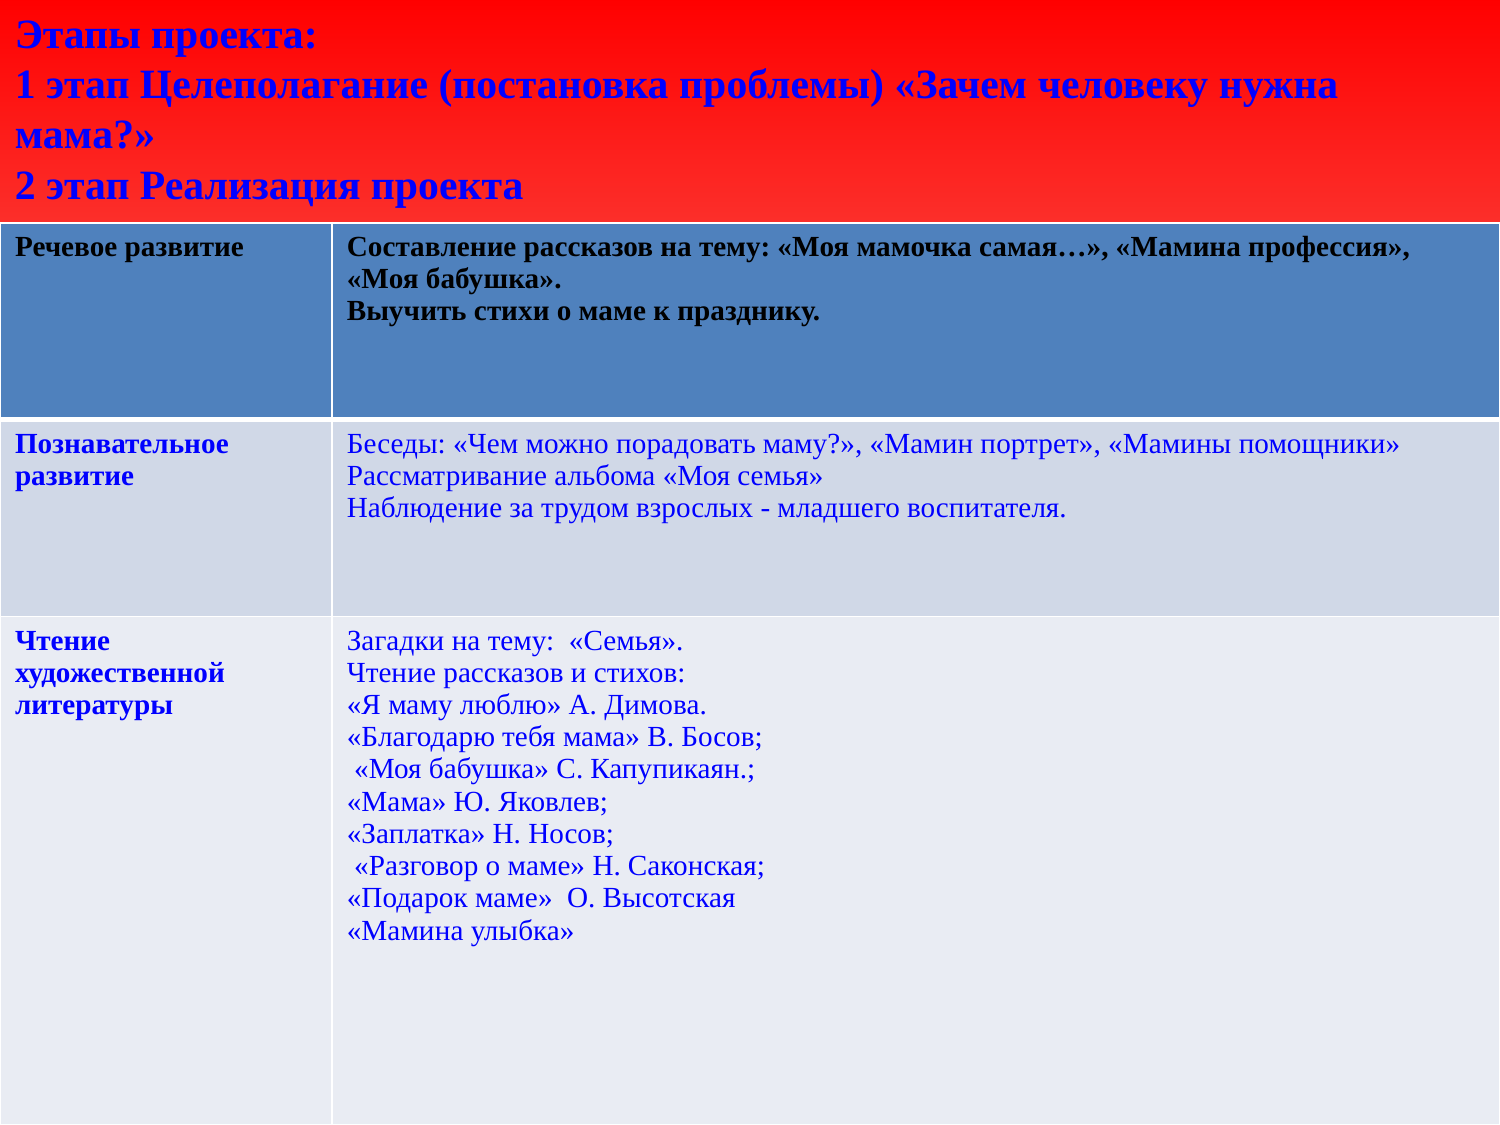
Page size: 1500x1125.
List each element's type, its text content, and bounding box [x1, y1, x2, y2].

table_cell Познавательное развитие [1, 422, 331, 616]
table_header Речевое развитие [1, 224, 331, 417]
table_cell Беседы: «Чем можно порадовать маму?», «Мамин портрет», «Мамины помощники» Рассматривание альбома «Моя семья» Наблюдение за трудом взрослых - младшего воспитателя. [333, 422, 1499, 616]
table_cell Загадки на тему: «Семья». Чтение рассказов и стихов: «Я маму люблю» А. Димова. «Благодарю тебя мама» В. Босов; «Моя бабушка» С. Капупикаян.; «Мама» Ю. Яковлев; «Заплатка» Н. Носов; «Разговор о маме» Н. Саконская; «Подарок маме» О. Высотская «Мамина улыбка» [333, 617, 1499, 1124]
table_header Составление рассказов на тему: «Моя мамочка самая…», «Мамина профессия», «Моя бабушка». Выучить стихи о маме к празднику. [333, 224, 1499, 417]
text_box Этапы проекта: 1 этап Целеполагание (постановка проблемы) «Зачем человеку нужна мама?» 2 этап Реализация проекта [0, 0, 1500, 215]
table_cell Чтение художественной литературы [1, 617, 331, 1124]
